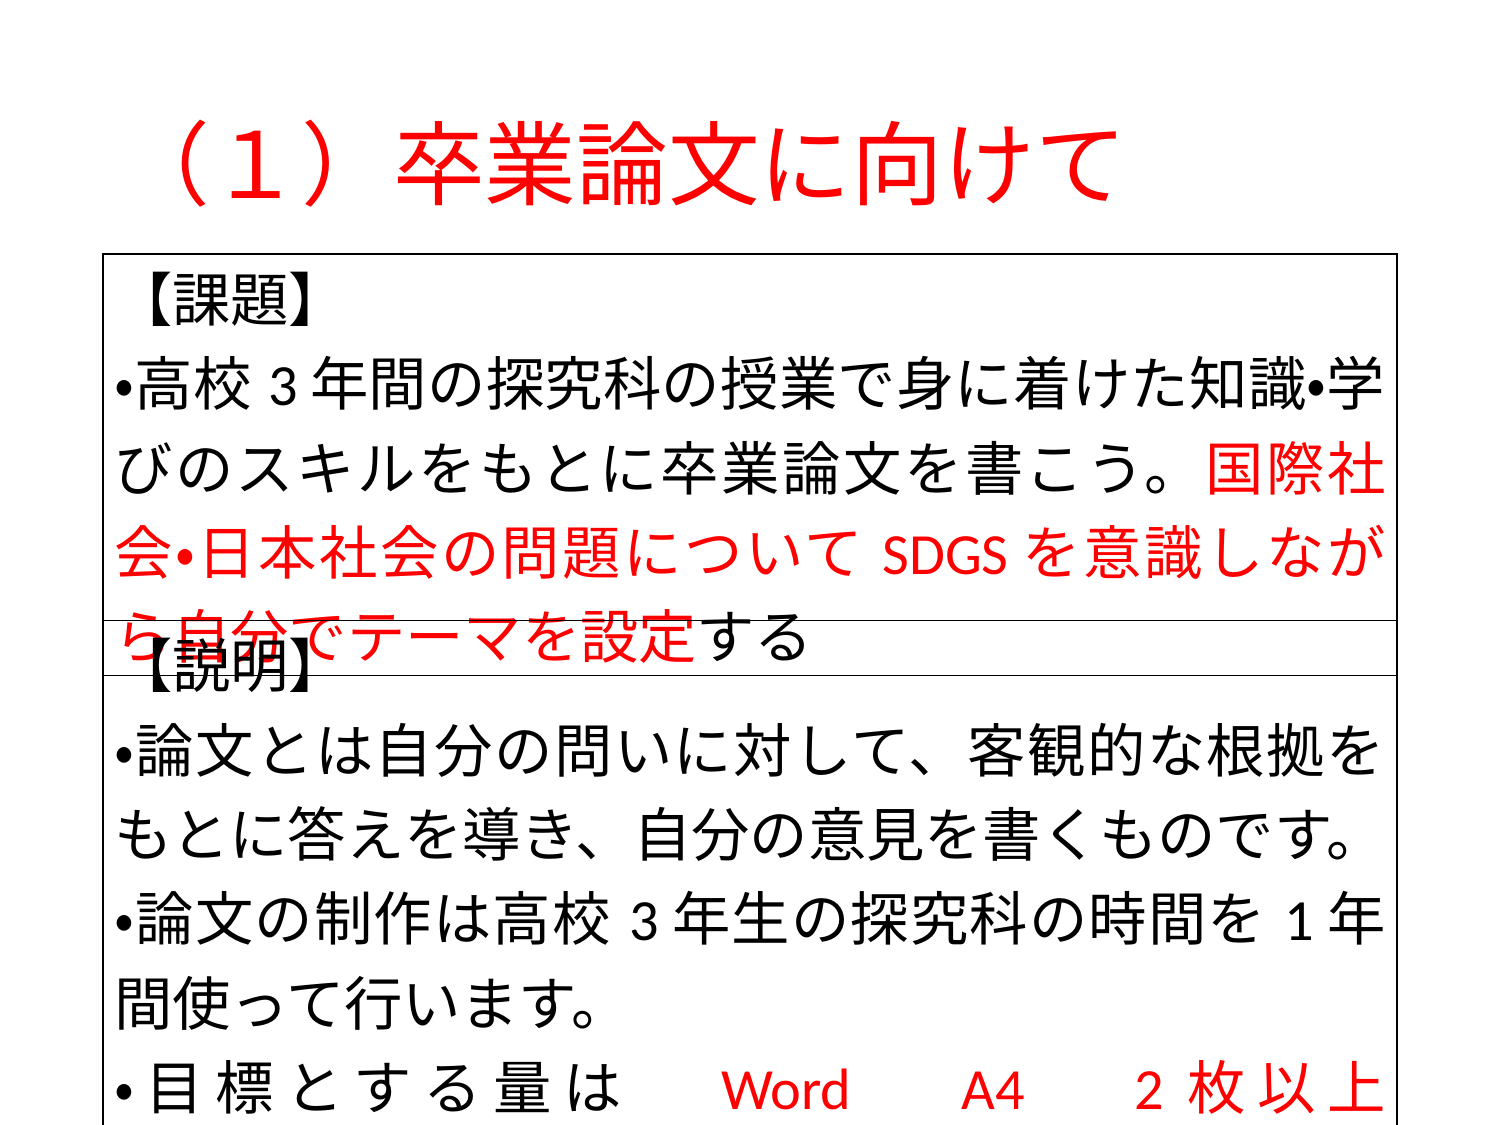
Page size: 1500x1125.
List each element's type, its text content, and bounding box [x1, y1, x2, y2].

table_header 【課題】 ・高校3年間の探究科の授業で身に着けた知識・学びのスキルをもとに卒業論文を書こう。国際社会・日本社会の問題についてSDGSを意識しながら自分でテーマを設定する [104, 255, 1396, 620]
title （１）卒業論文に向けて [103, 59, 1397, 253]
table_header 【説明】 ・論文とは自分の問いに対して、客観的な根拠をもとに答えを導き、自分の意見を書くものです。 ・論文の制作は高校3年生の探究科の時間を1年間使って行います。 ・目標とする量は Word A4 2枚以上（2880字） です。図や表も使ってください。 [104, 621, 1396, 1125]
